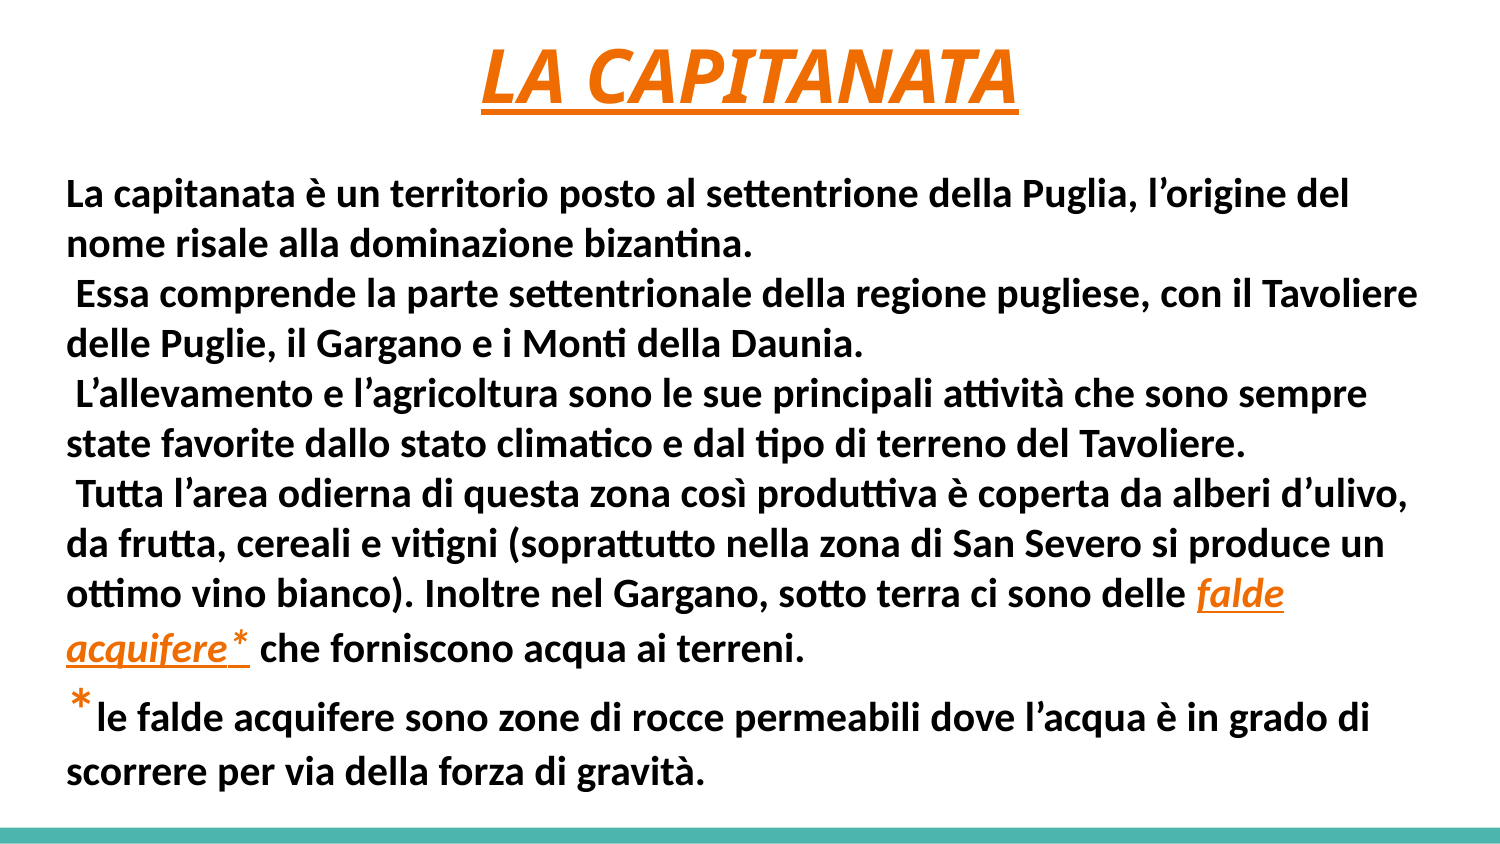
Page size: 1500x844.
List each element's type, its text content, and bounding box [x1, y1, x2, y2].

title LA CAPITANATA [51, 13, 1449, 130]
list La capitanata è un territorio posto al settentrione della Puglia, l’origine del nome risale alla dominazione bizantina. Essa comprende la parte settentrionale della regione pugliese, con il Tavoliere delle Puglie, il Gargano e i Monti della Daunia. L’allevamento e l’agricoltura sono le sue principali attività che sono sempre state favorite dallo stato climatico e dal tipo di terreno del Tavoliere. Tutta l’area odierna di questa zona così produttiva è coperta da alberi d’ulivo, da frutta, cereali e vitigni (soprattutto nella zona di San Severo si produce un ottimo vino bianco). Inoltre nel Gargano, sotto terra ci sono delle falde acquifere* che forniscono acqua ai terreni. *le falde acquifere sono zone di rocce permeabili dove l’acqua è in grado di scorrere per via della forza di gravità. [51, 151, 1449, 693]
